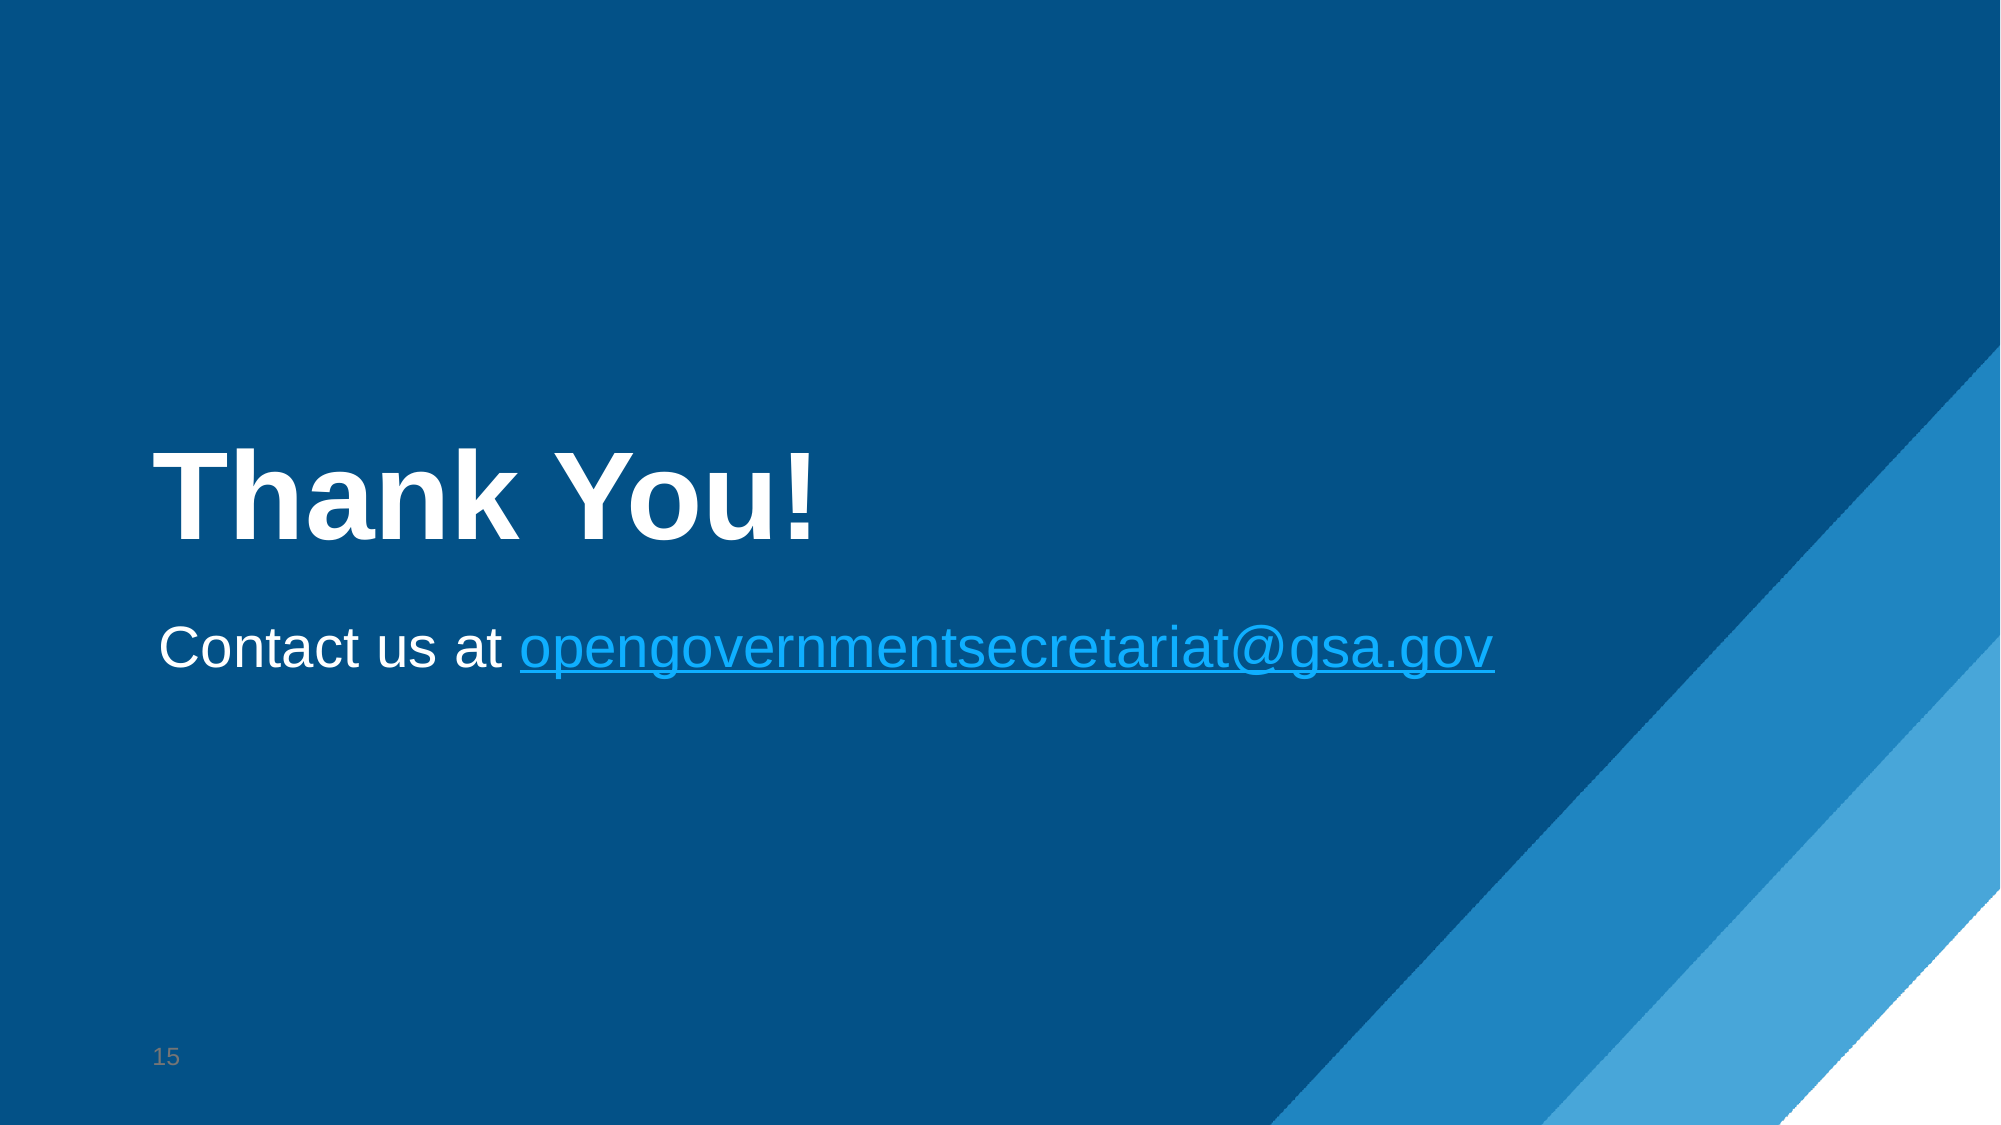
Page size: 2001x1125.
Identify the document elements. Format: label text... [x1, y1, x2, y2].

text_box Contact us at opengovernmentsecretariat@gsa.gov [144, 593, 1626, 684]
slide_number 15 [137, 1025, 236, 1086]
title Thank You! [137, 371, 1863, 627]
picture [0, 0, 2001, 1125]
